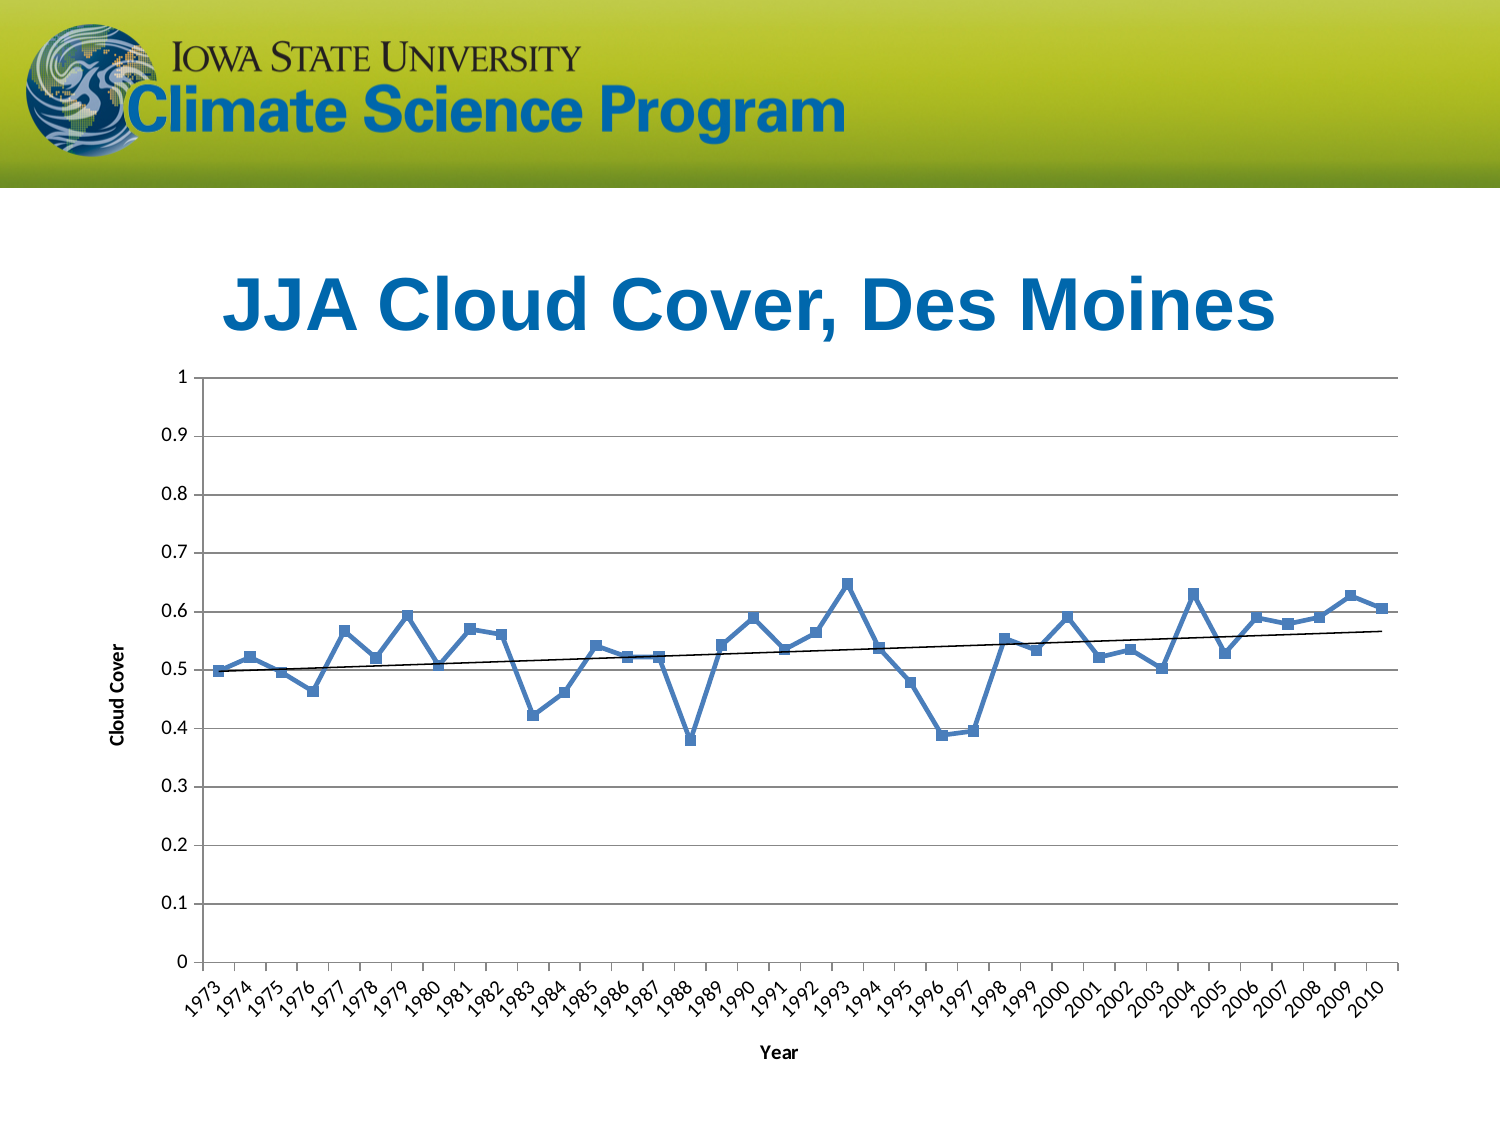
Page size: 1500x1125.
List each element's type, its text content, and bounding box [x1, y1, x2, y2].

title JJA Cloud Cover, Des Moines [75, 200, 1425, 352]
chart [74, 352, 1426, 1096]
picture [0, 0, 1500, 188]
